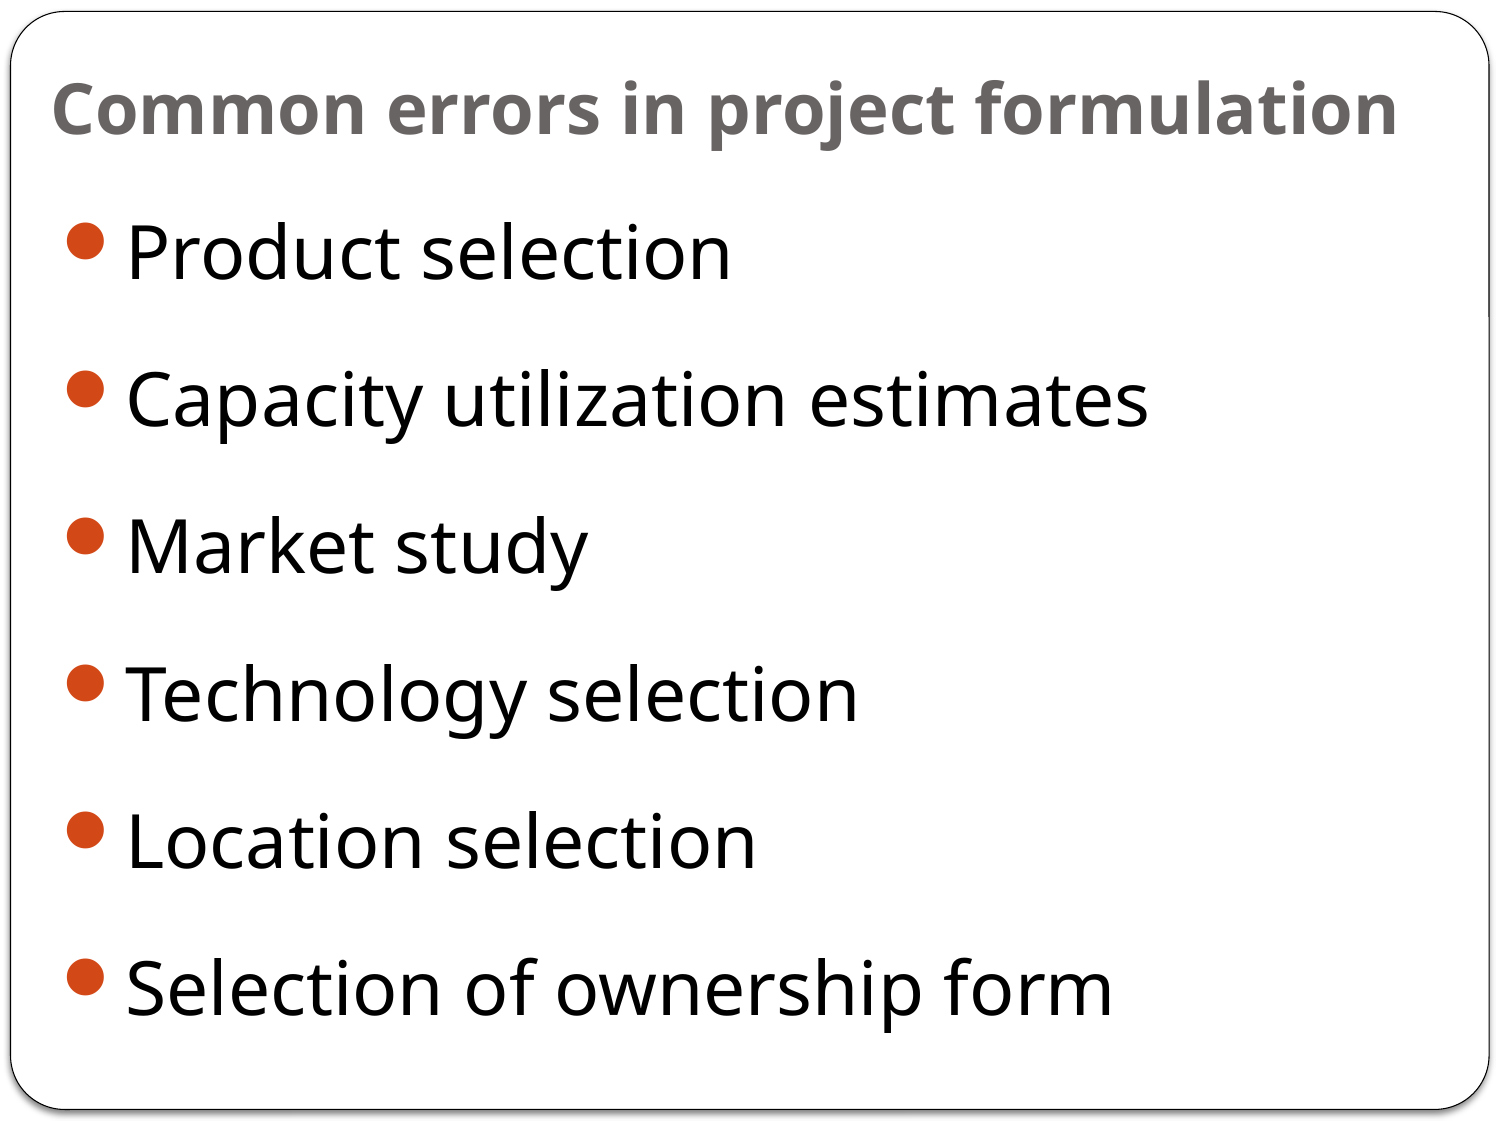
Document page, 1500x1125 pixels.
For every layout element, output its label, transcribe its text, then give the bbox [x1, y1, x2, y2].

title Common errors in project formulation [35, 0, 1454, 164]
list Product selection Capacity utilization estimates Market study Technology selection Location selection Selection of ownership form [46, 152, 1465, 1090]
